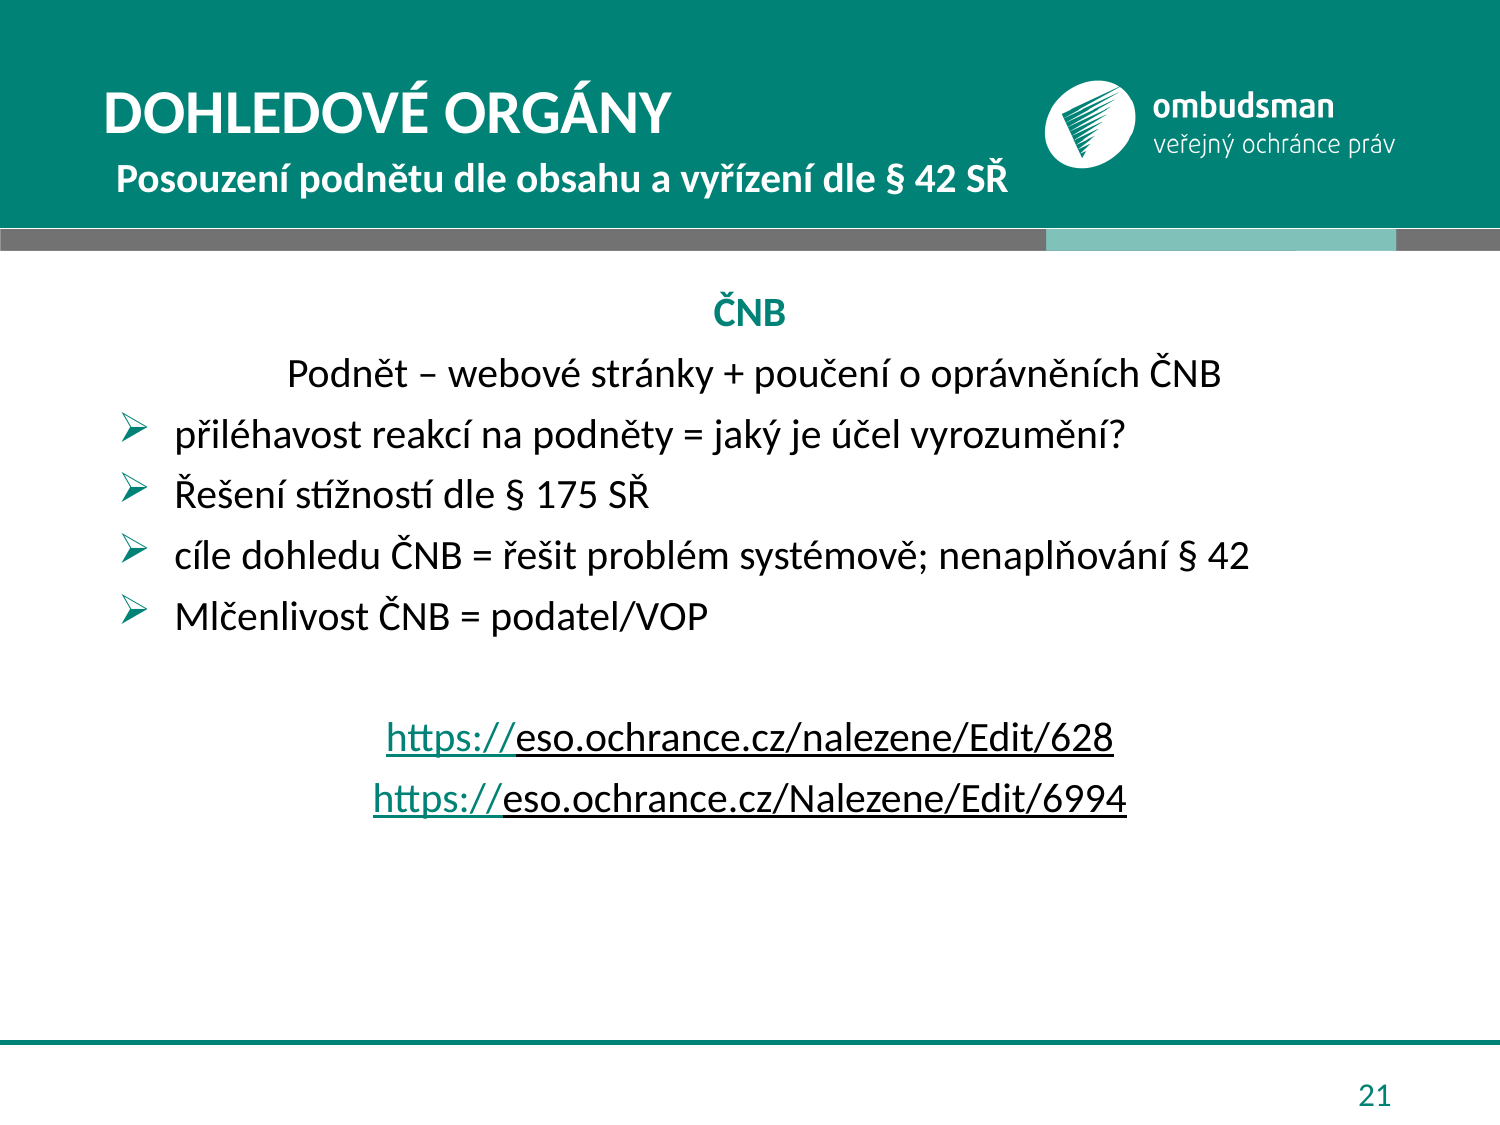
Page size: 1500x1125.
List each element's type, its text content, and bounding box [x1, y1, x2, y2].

picture [0, 229, 1500, 251]
slide_number 21 [1062, 1062, 1407, 1123]
list Posouzení podnětu dle obsahu a vyřízení dle § 42 SŘ [93, 148, 1032, 210]
title Dohledové orgány [0, 0, 1500, 228]
list ČNB Podnět – webové stránky + poučení o oprávněních ČNB přiléhavost reakcí na podněty = jaký je účel vyrozumění? Řešení stížností dle § 175 SŘ cíle dohledu ČNB = řešit problém systémově; nenaplňování § 42 Mlčenlivost ČNB = podatel/VOP https://eso.ochrance.cz/nalezene/Edit/628 https://eso.ochrance.cz/Nalezene/Edit/6994 [103, 283, 1407, 983]
